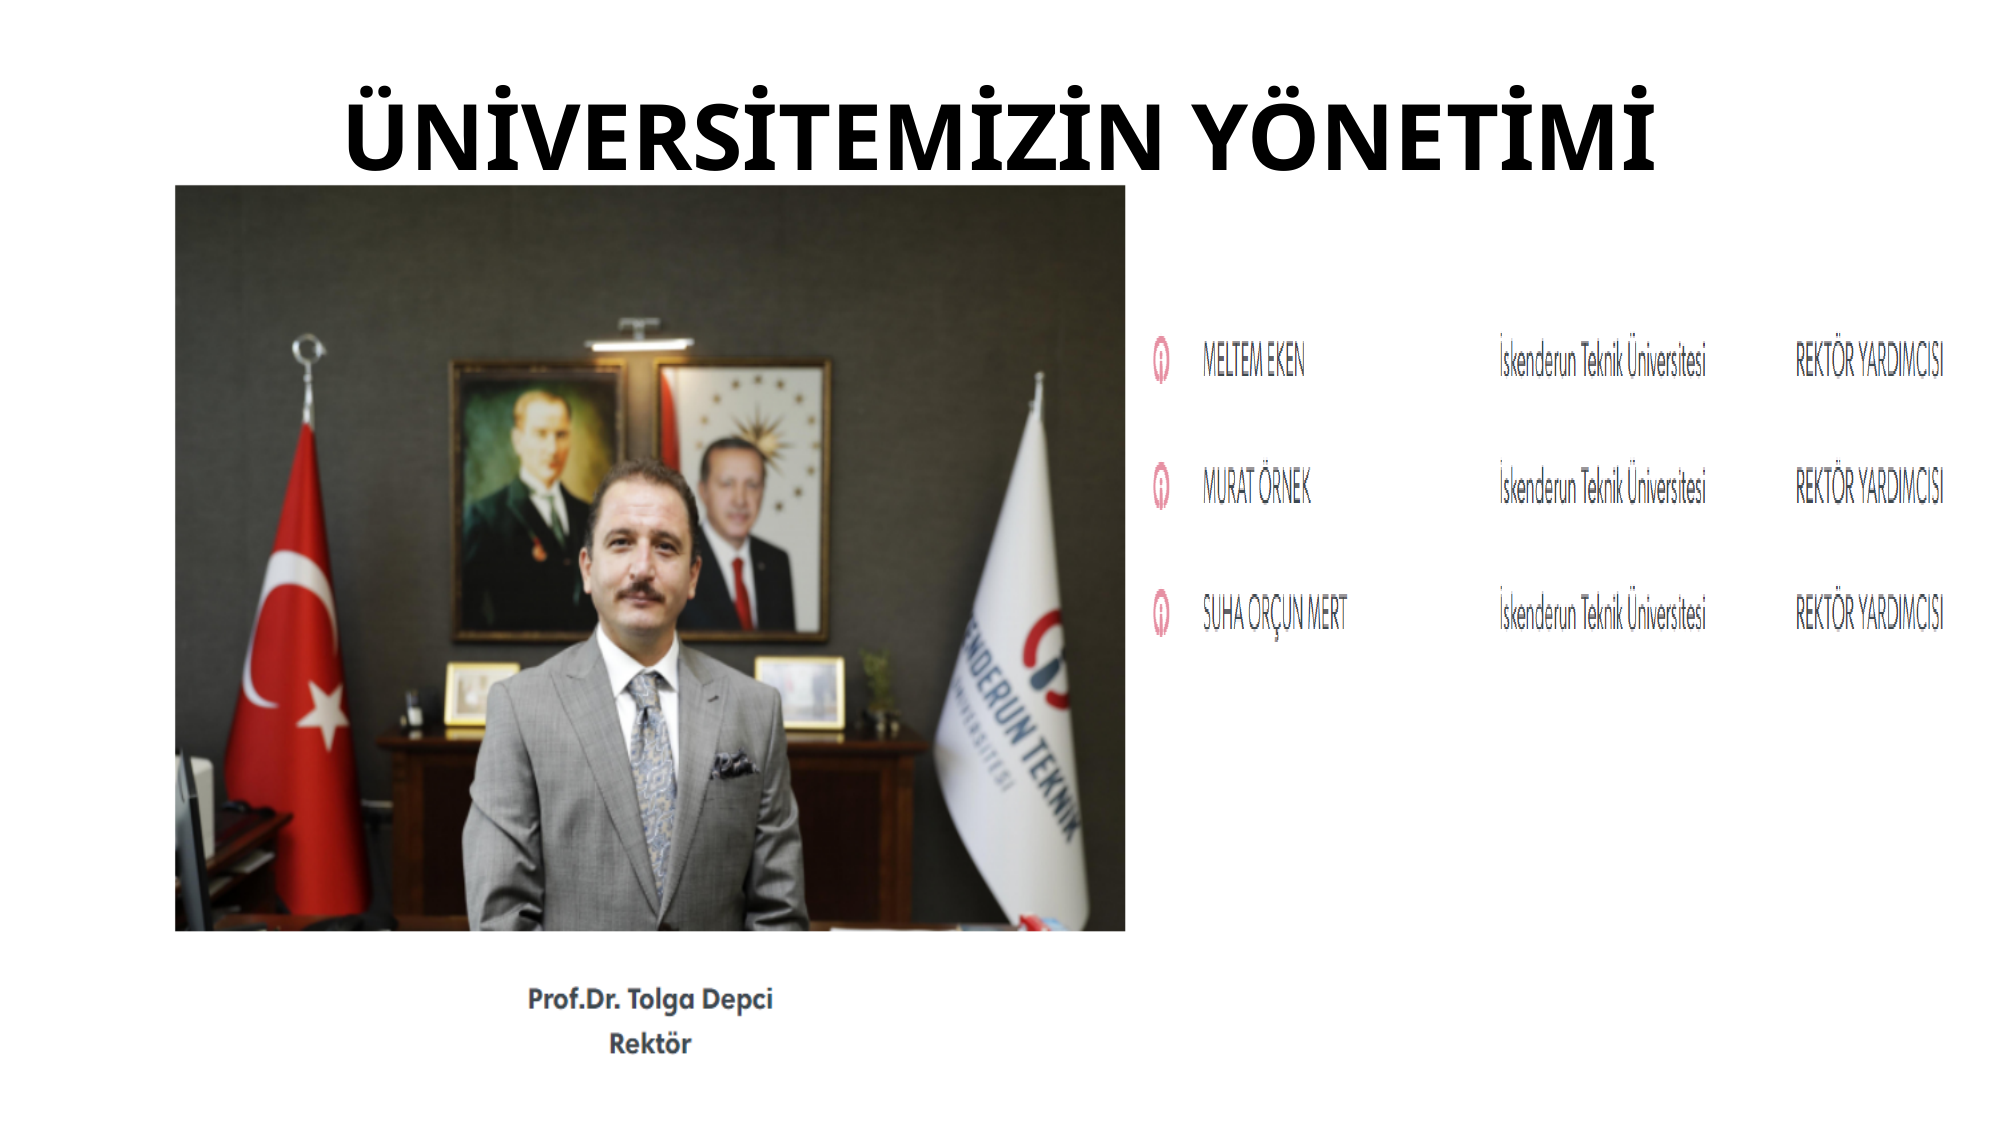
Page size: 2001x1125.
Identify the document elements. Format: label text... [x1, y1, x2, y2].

picture [117, 175, 1978, 1064]
title ÜNİVERSİTEMİZİN YÖNETİMİ [137, 59, 1863, 222]
